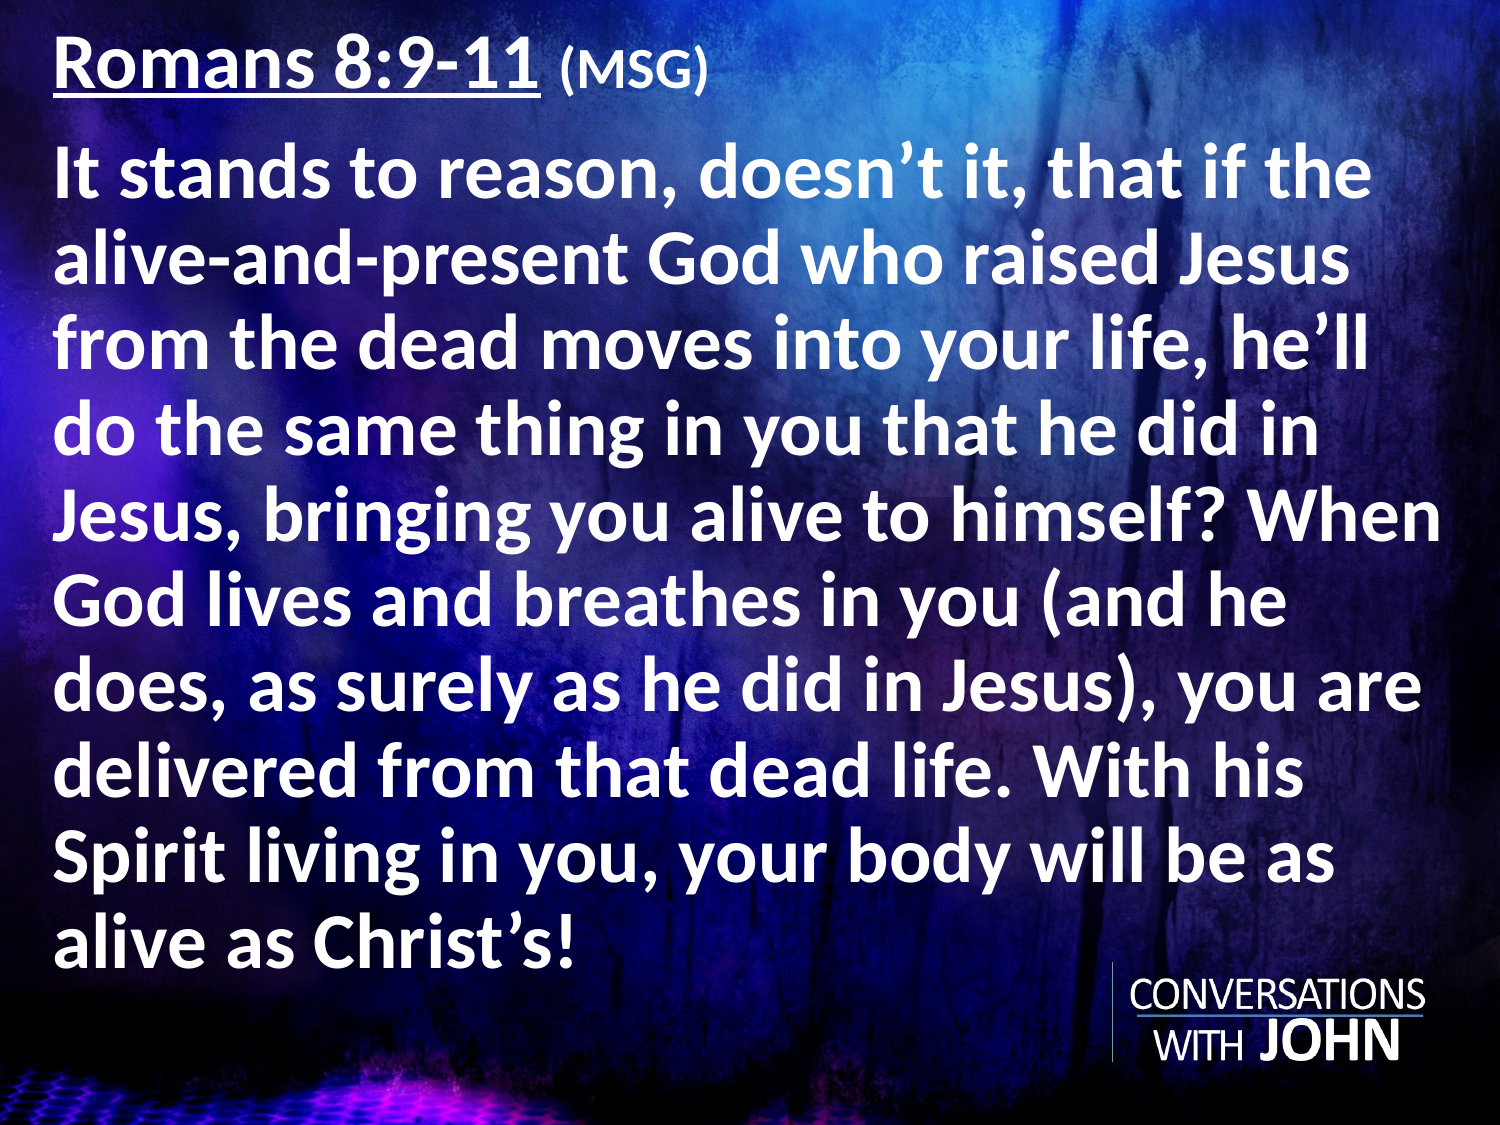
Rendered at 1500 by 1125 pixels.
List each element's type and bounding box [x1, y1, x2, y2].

picture [0, 0, 1500, 1125]
text_box [1099, 949, 1463, 1119]
